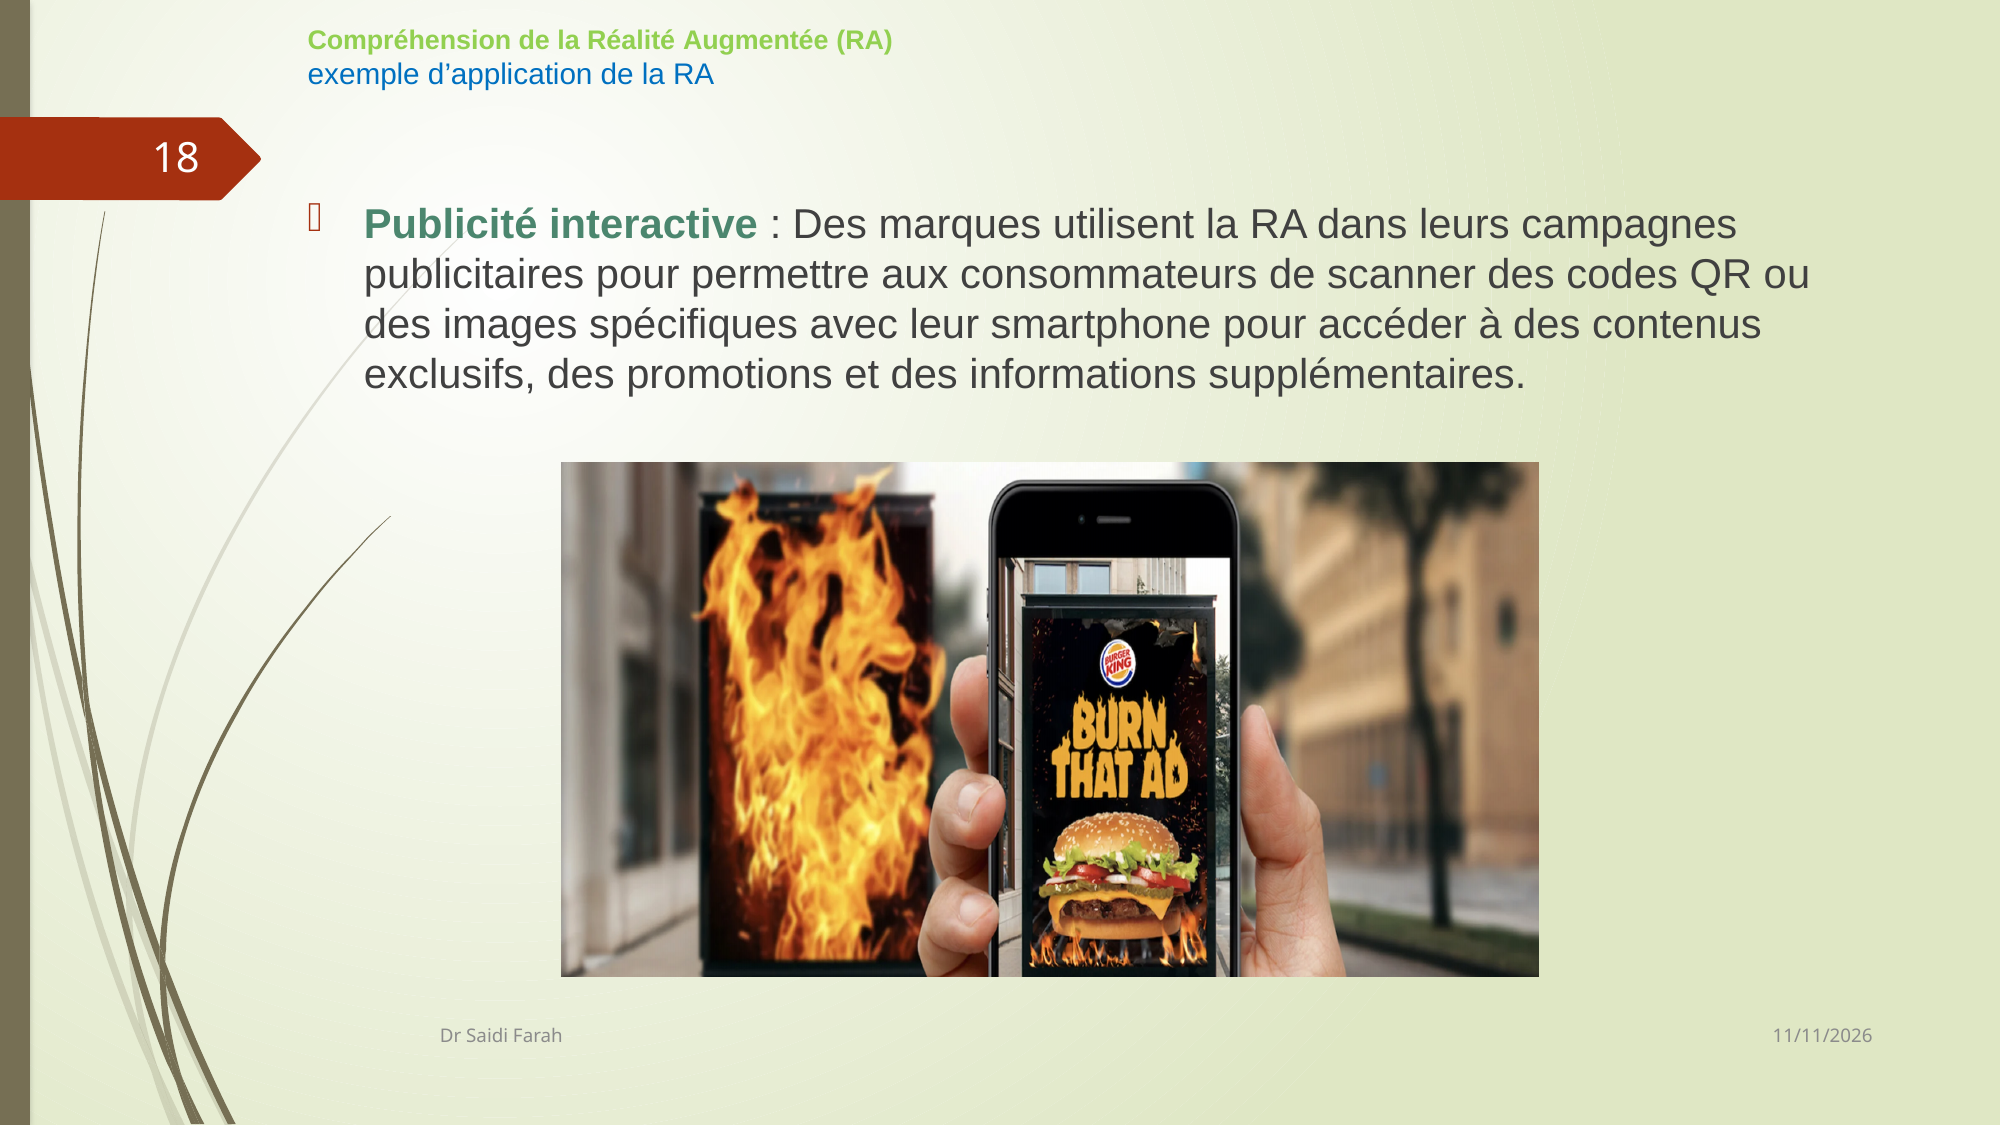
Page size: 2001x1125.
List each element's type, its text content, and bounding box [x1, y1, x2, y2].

footer Dr Saidi Farah [424, 1006, 1675, 1067]
slide_number 18 [87, 129, 216, 190]
title Compréhension de la Réalité Augmentée (RA) exemple d’application de la RA [292, 15, 1755, 156]
picture [560, 461, 1539, 977]
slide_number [1699, 1005, 1888, 1067]
list Publicité interactive : Des marques utilisent la RA dans leurs campagnes publicitaires pour permettre aux consommateurs de scanner des codes QR ou des images spécifiques avec leur smartphone pour accéder à des contenus exclusifs, des promotions et des informations supplémentaires. [292, 189, 1888, 433]
